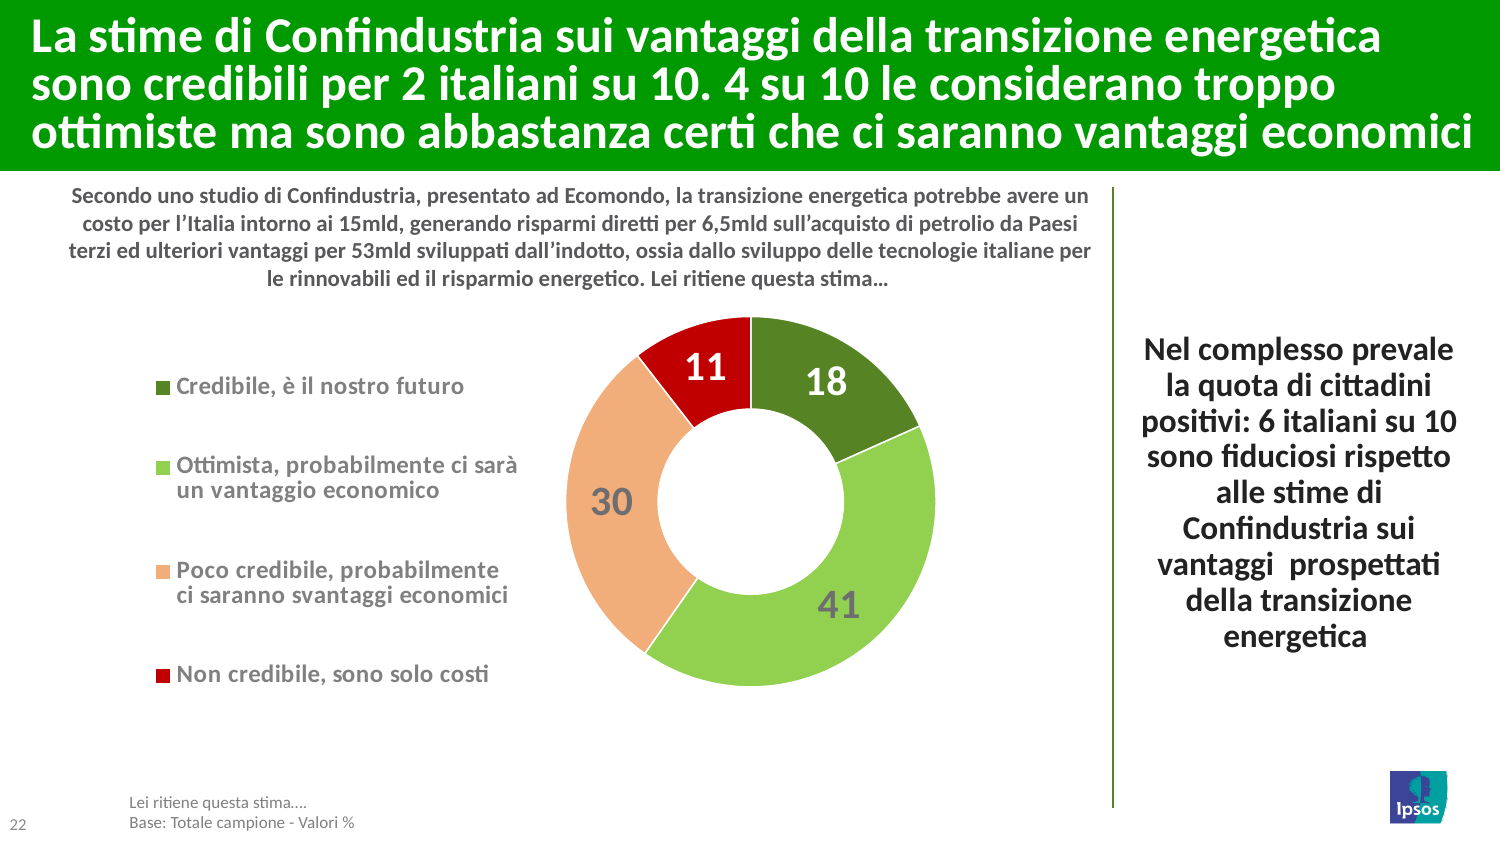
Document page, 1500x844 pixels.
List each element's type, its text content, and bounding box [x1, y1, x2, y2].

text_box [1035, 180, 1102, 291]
text_box 22 [9, 795, 61, 834]
text_box La stime di Confindustria sui vantaggi della transizione energetica sono credibili per 2 italiani su 10. 4 su 10 le considerano troppo ottimiste ma sono abbastanza certi che ci saranno vantaggi economici [17, 23, 1500, 149]
picture [1389, 770, 1448, 824]
chart [54, 102, 1031, 752]
text_box Base: Totale campione - Valori % [114, 803, 418, 839]
text_box Lei ritiene questa stima…. [114, 762, 934, 819]
text_box Nel complesso prevale la quota di cittadini positivi: 6 italiani su 10 sono fiduciosi rispetto alle stime di Confindustria sui vantaggi prospettati della transizione energetica [1121, 324, 1478, 663]
